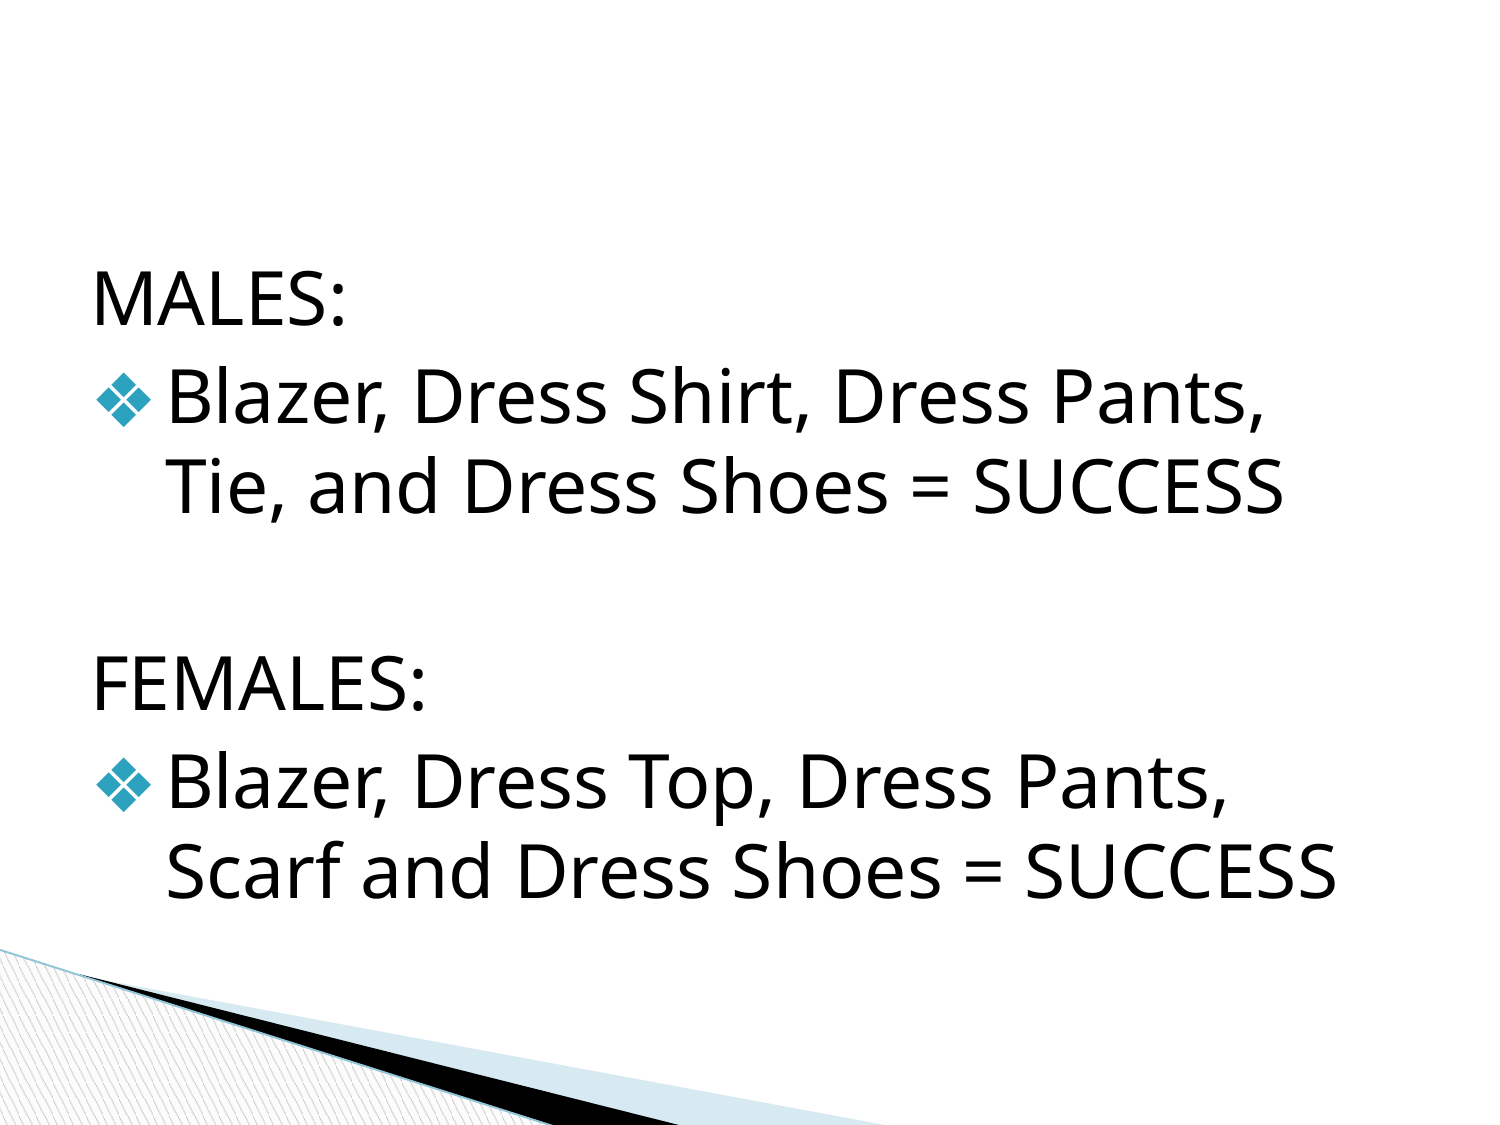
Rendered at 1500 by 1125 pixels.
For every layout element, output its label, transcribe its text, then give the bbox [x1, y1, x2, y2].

list MALES: Blazer, Dress Shirt, Dress Pants, Tie, and Dress Shoes = SUCCESS FEMALES: Blazer, Dress Top, Dress Pants, Scarf and Dress Shoes = SUCCESS [75, 243, 1425, 986]
